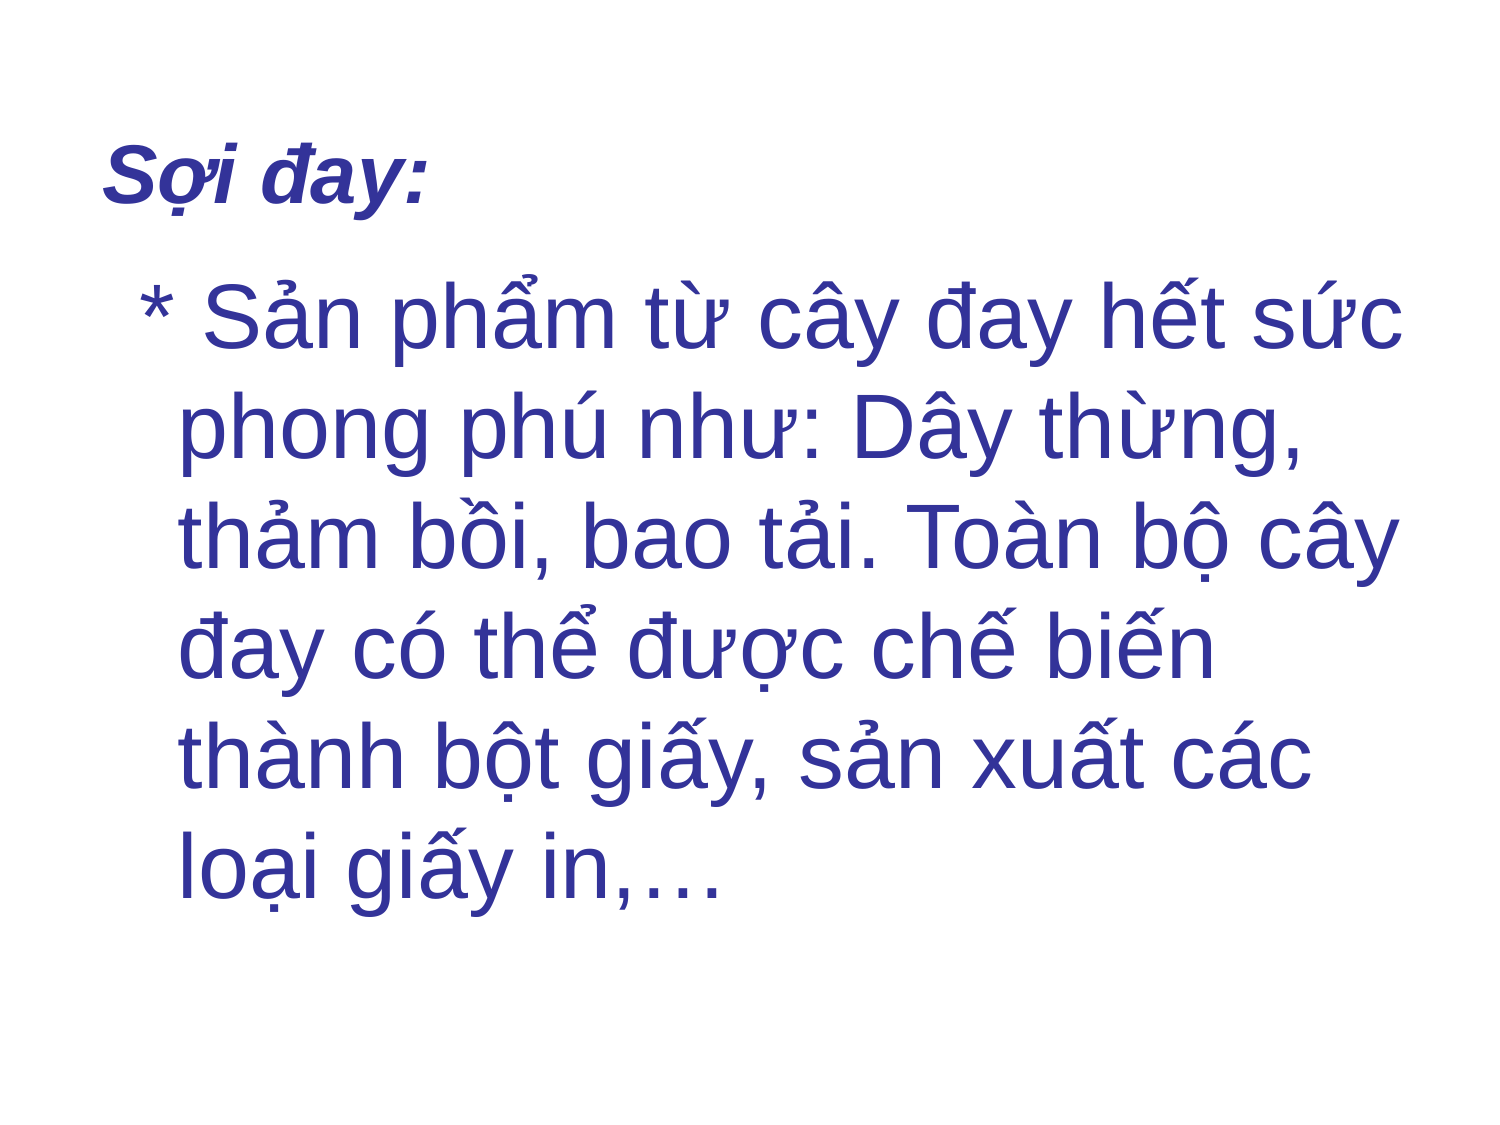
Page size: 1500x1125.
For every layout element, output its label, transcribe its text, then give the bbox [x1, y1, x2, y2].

text_box * Sản phẩm từ cây đay hết sức phong phú như: Dây thừng, thảm bồi, bao tải. Toàn bộ cây đay có thể được chế biến thành bột giấy, sản xuất các loại giấy in,… [125, 249, 1425, 925]
text_box Sợi đay: [87, 112, 600, 228]
